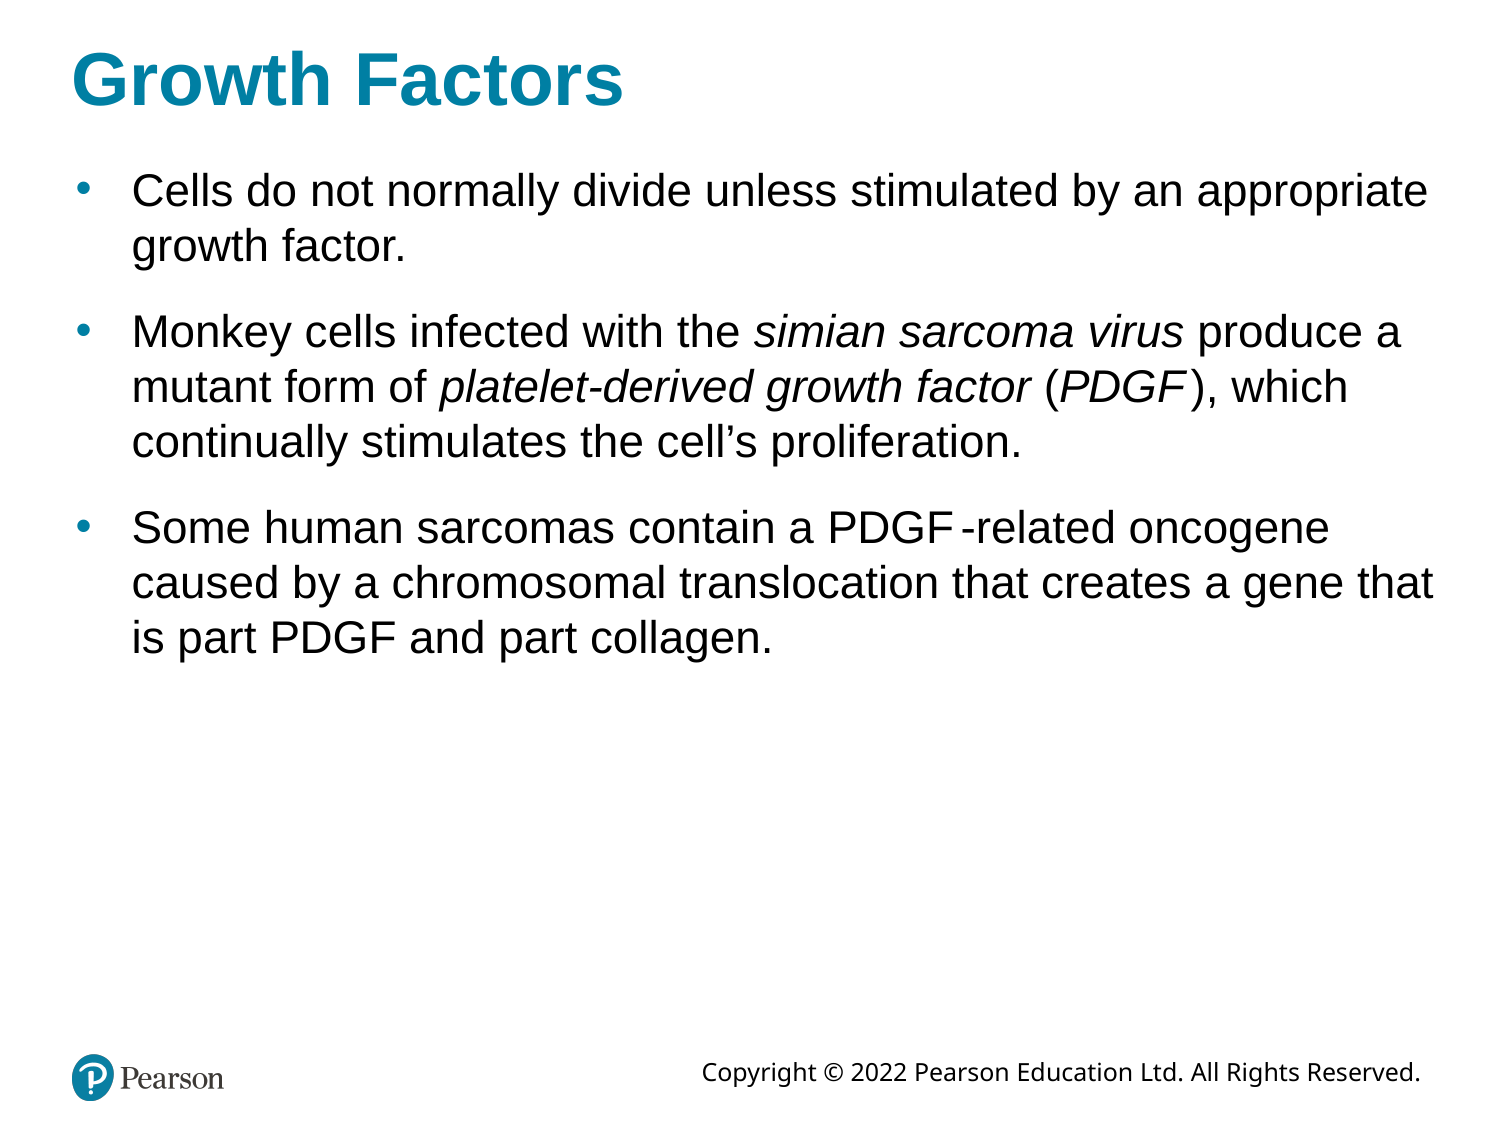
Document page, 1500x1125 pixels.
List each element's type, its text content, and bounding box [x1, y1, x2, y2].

list Cells do not normally divide unless stimulated by an appropriate growth factor. Monkey cells infected with the simian sarcoma virus produce a mutant form of platelet-derived growth factor (P D G F ), which continually stimulates the cell’s proliferation. Some human sarcomas contain a P D G F -related oncogene caused by a chromosomal translocation that creates a gene that is part P D G F and part collagen. [75, 160, 1438, 675]
picture [72, 1054, 88, 1070]
picture [98, 1054, 224, 1101]
picture [80, 1063, 106, 1088]
title Growth Factors [71, 20, 1434, 131]
picture [72, 1087, 83, 1101]
